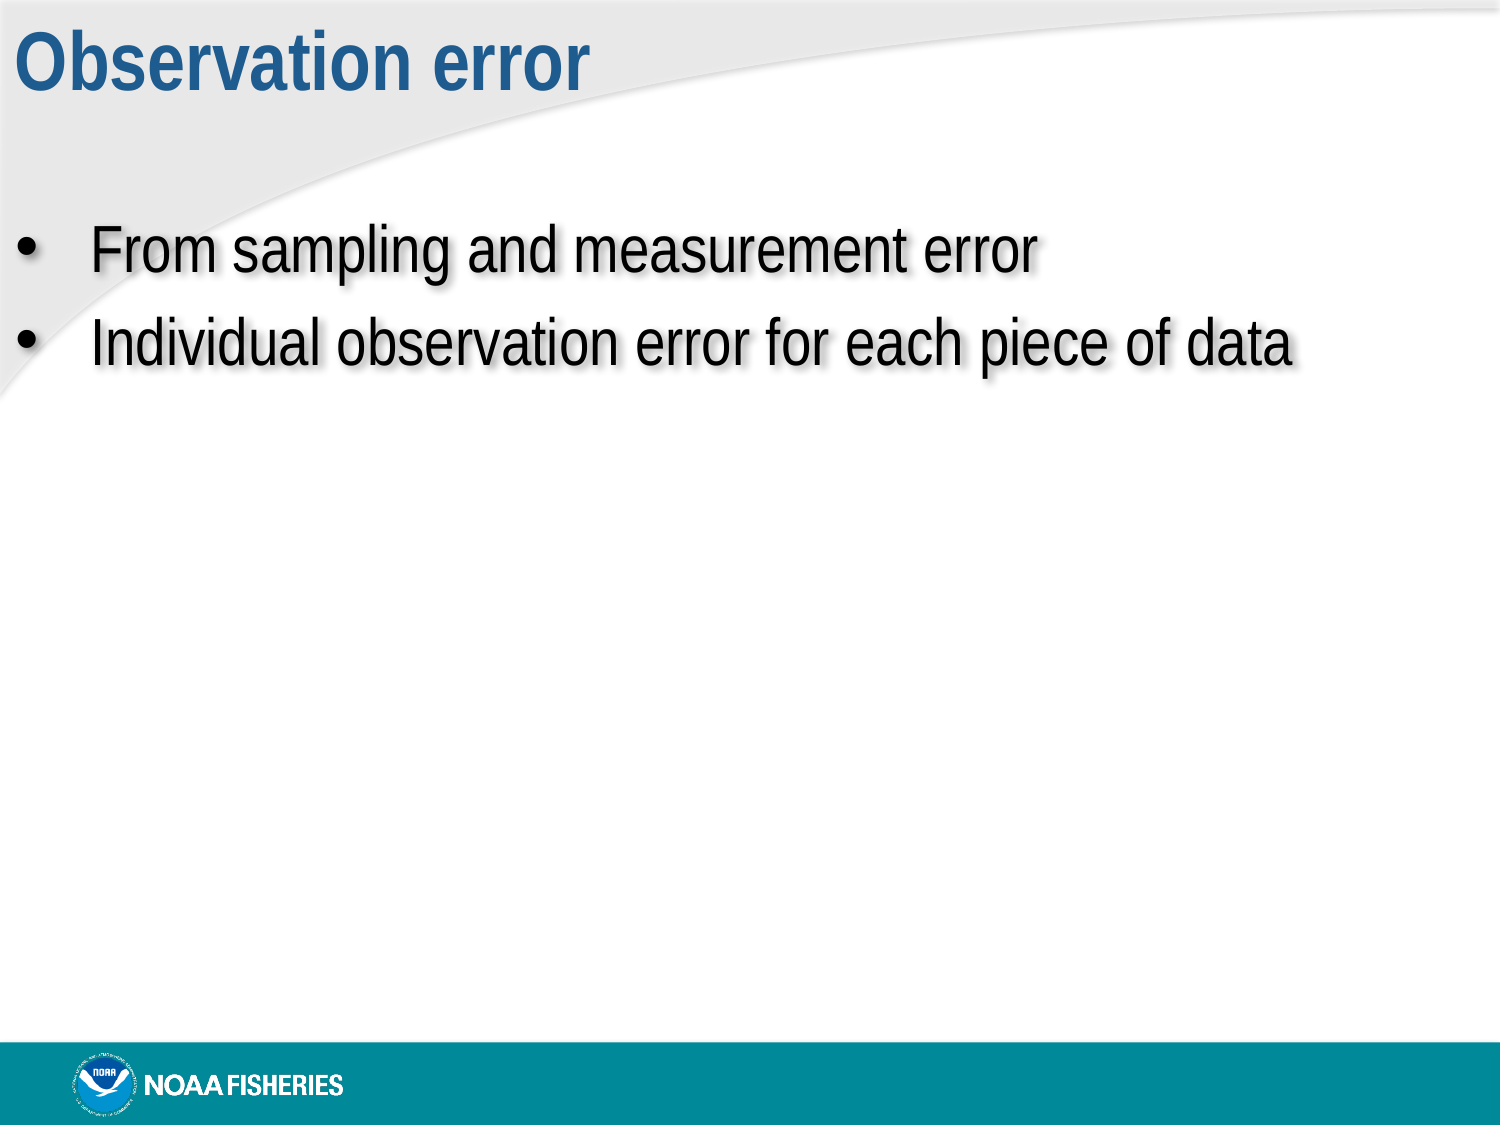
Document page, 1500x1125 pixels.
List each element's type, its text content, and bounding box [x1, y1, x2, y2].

list From sampling and measurement error Individual observation error for each piece of data [0, 197, 1500, 941]
text_box Observation error [0, 0, 1500, 111]
picture [72, 1053, 343, 1117]
